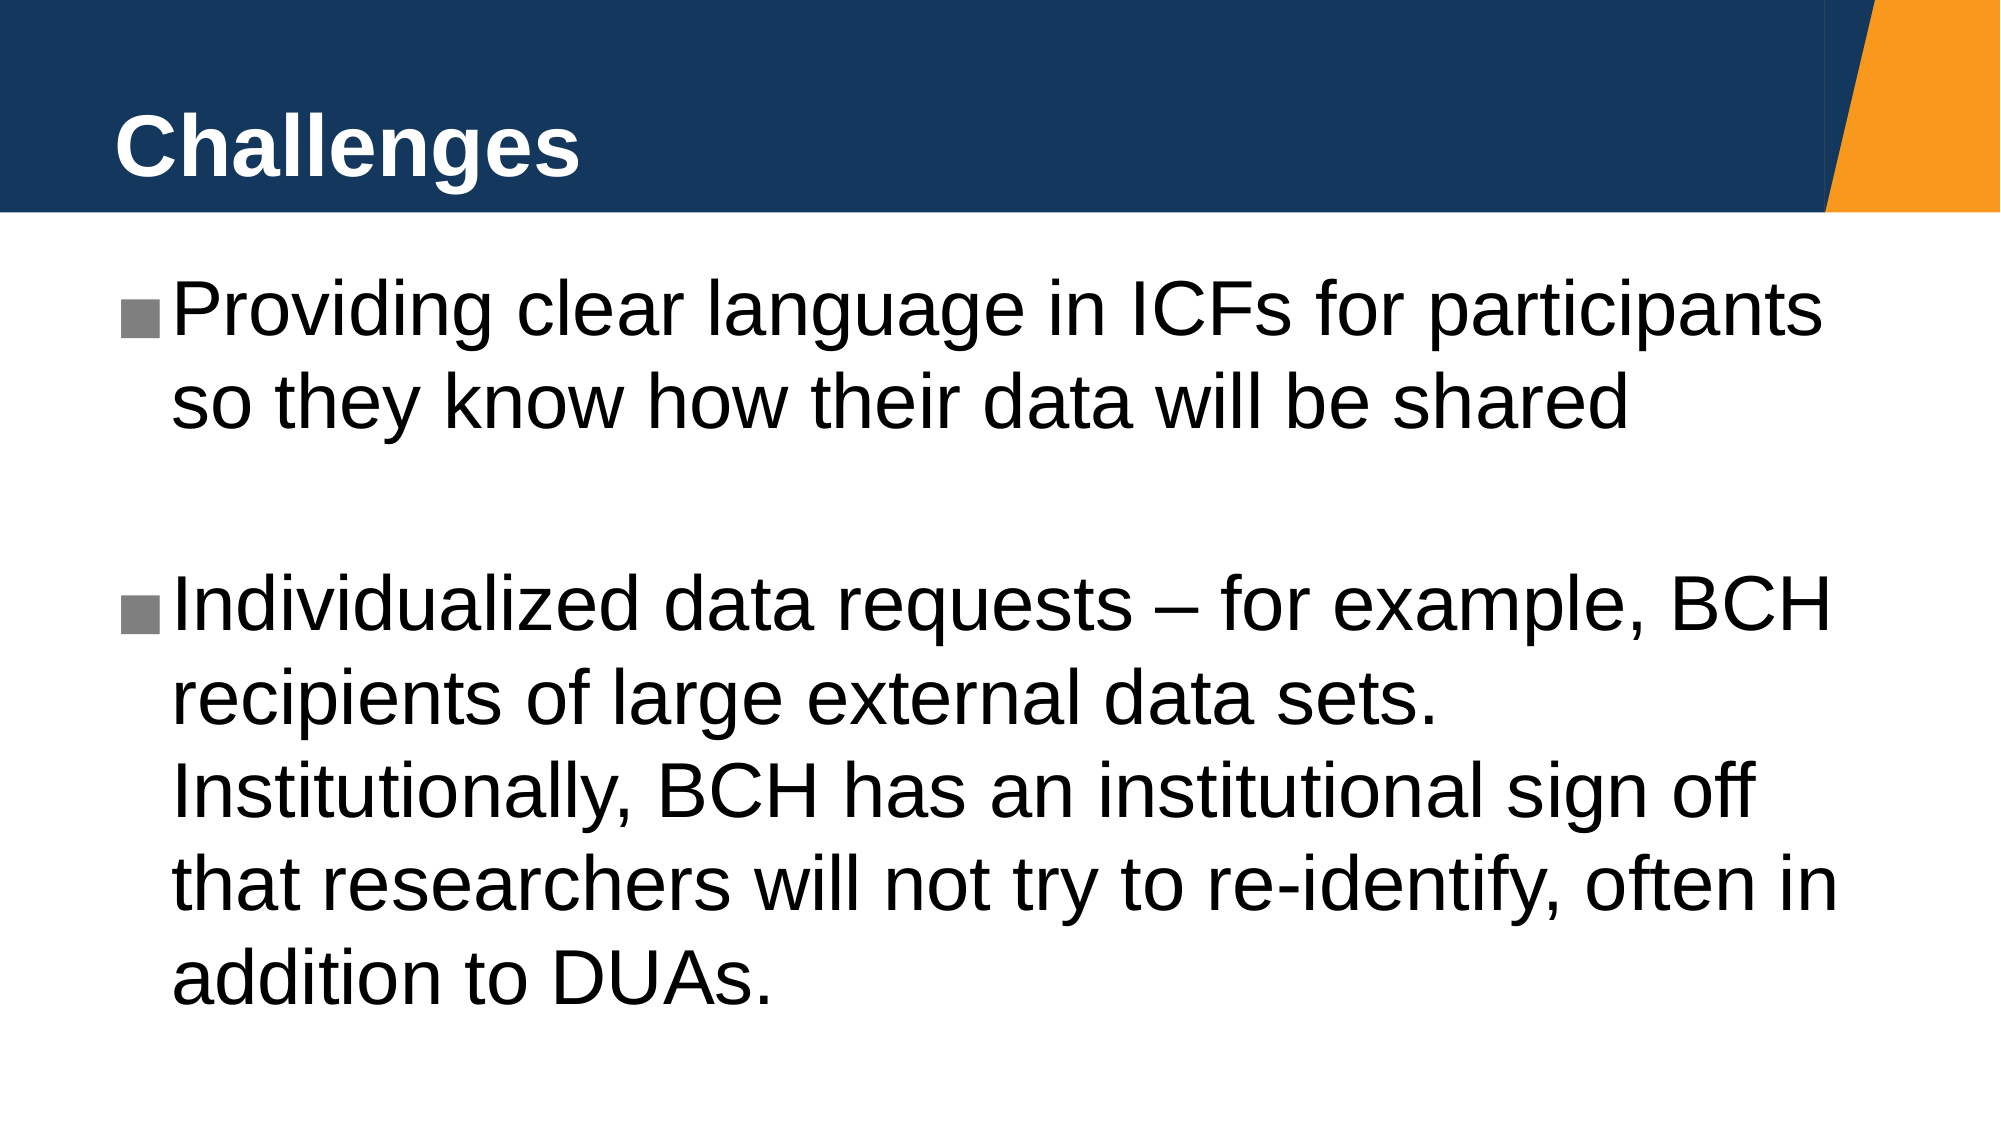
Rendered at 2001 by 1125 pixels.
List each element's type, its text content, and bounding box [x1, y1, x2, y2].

list Providing clear language in ICFs for participants so they know how their data will be shared Individualized data requests – for example, BCH recipients of large external data sets. Institutionally, BCH has an institutional sign off that researchers will not try to re-identify, often in addition to DUAs. [99, 249, 1917, 1013]
title Challenges [99, 53, 1917, 230]
